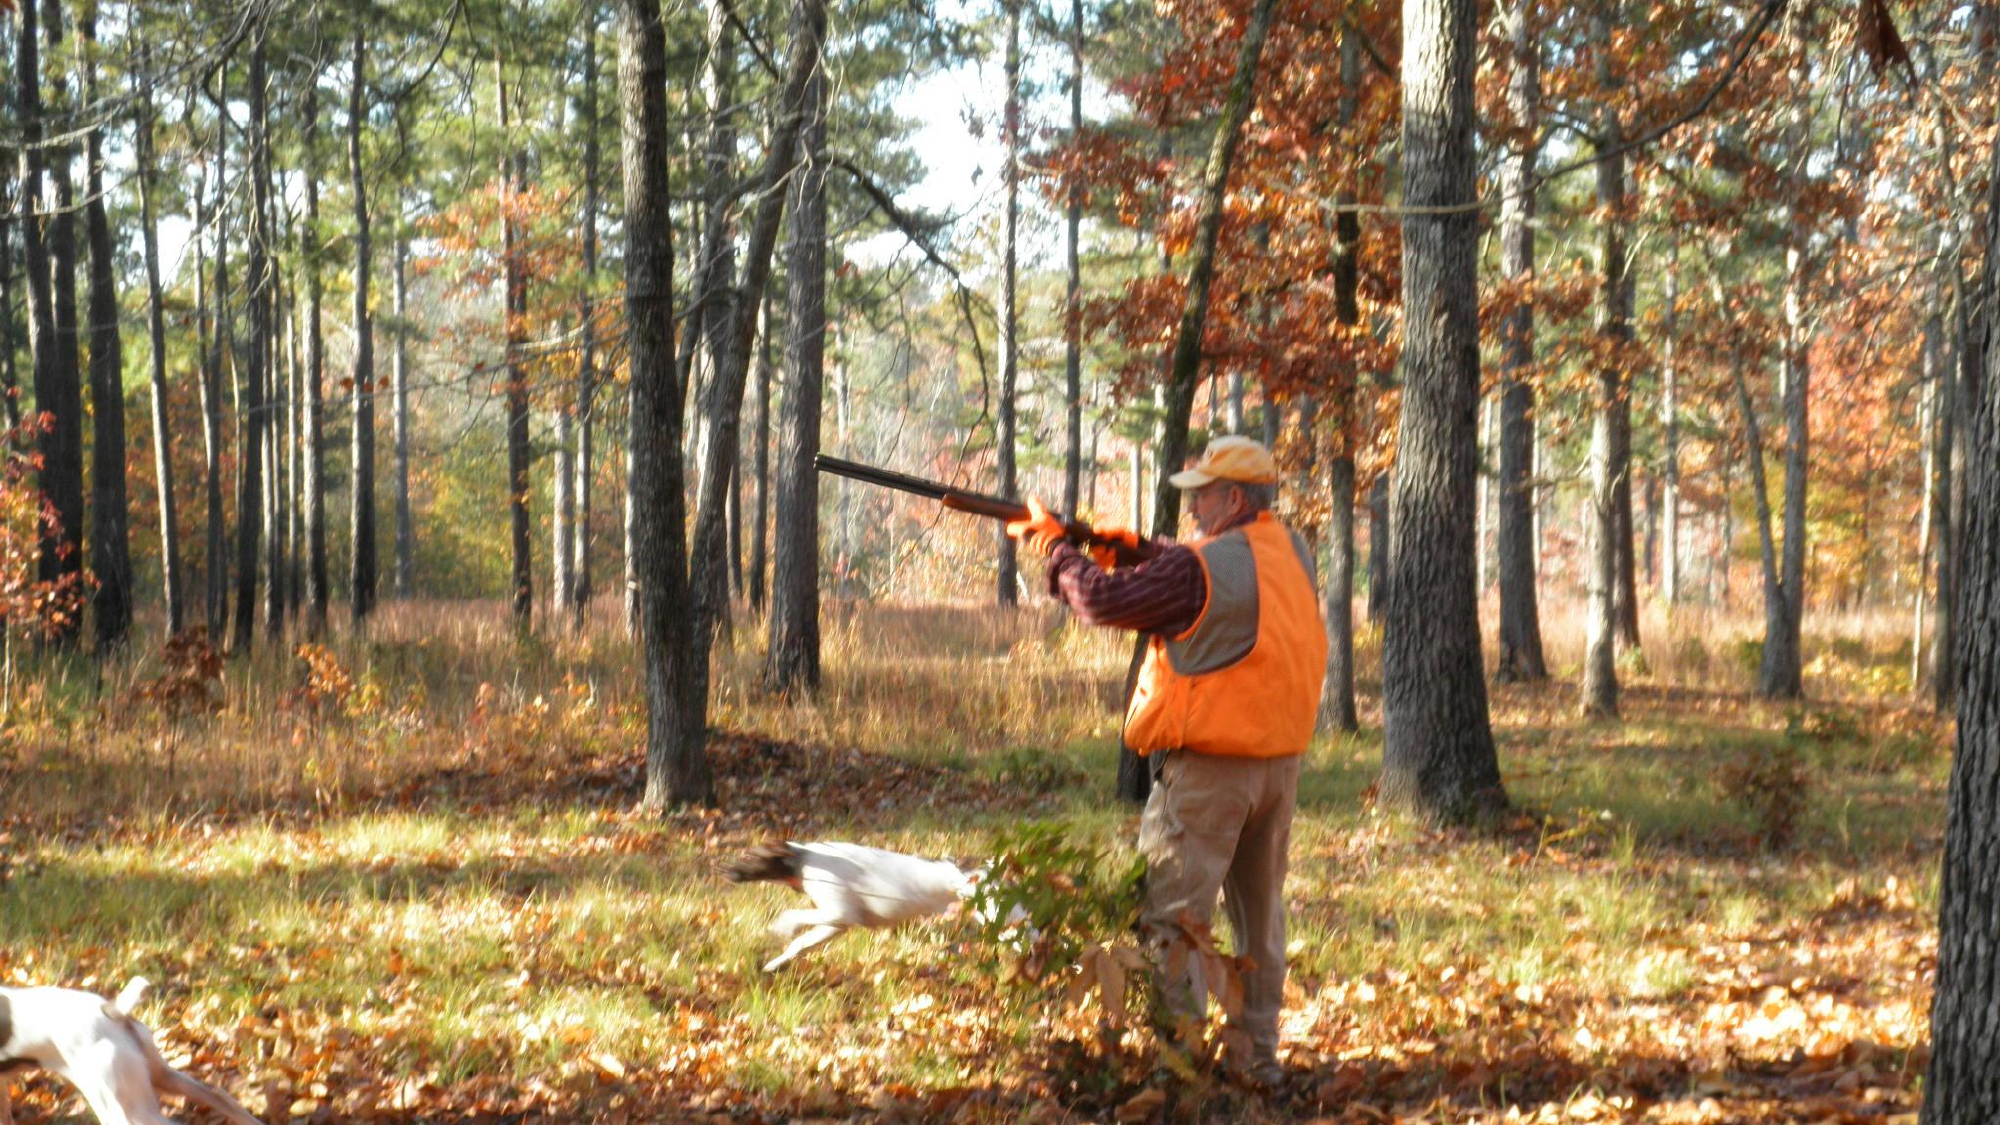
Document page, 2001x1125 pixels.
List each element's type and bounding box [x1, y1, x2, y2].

list [0, 0, 2000, 1125]
